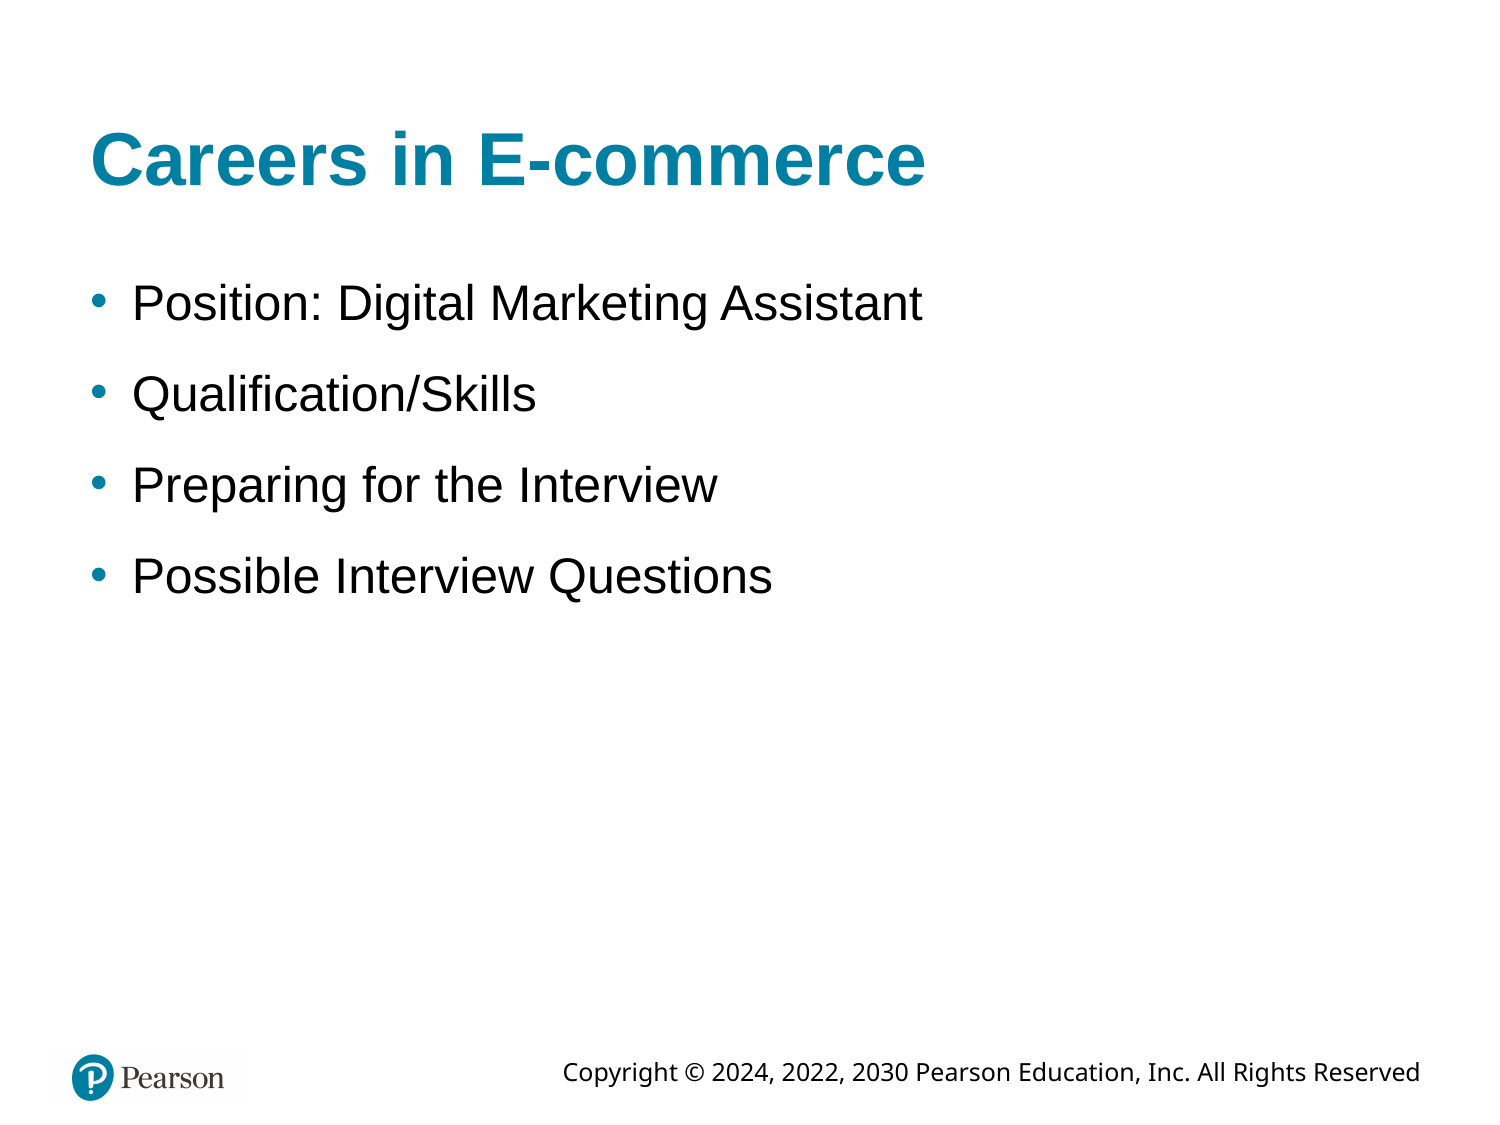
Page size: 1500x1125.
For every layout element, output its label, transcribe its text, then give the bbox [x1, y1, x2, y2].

list Position: Digital Marketing Assistant Qualification/Skills Preparing for the Interview Possible Interview Questions [75, 255, 1270, 695]
picture [51, 1053, 245, 1102]
title Careers in E-commerce [75, 35, 1425, 216]
